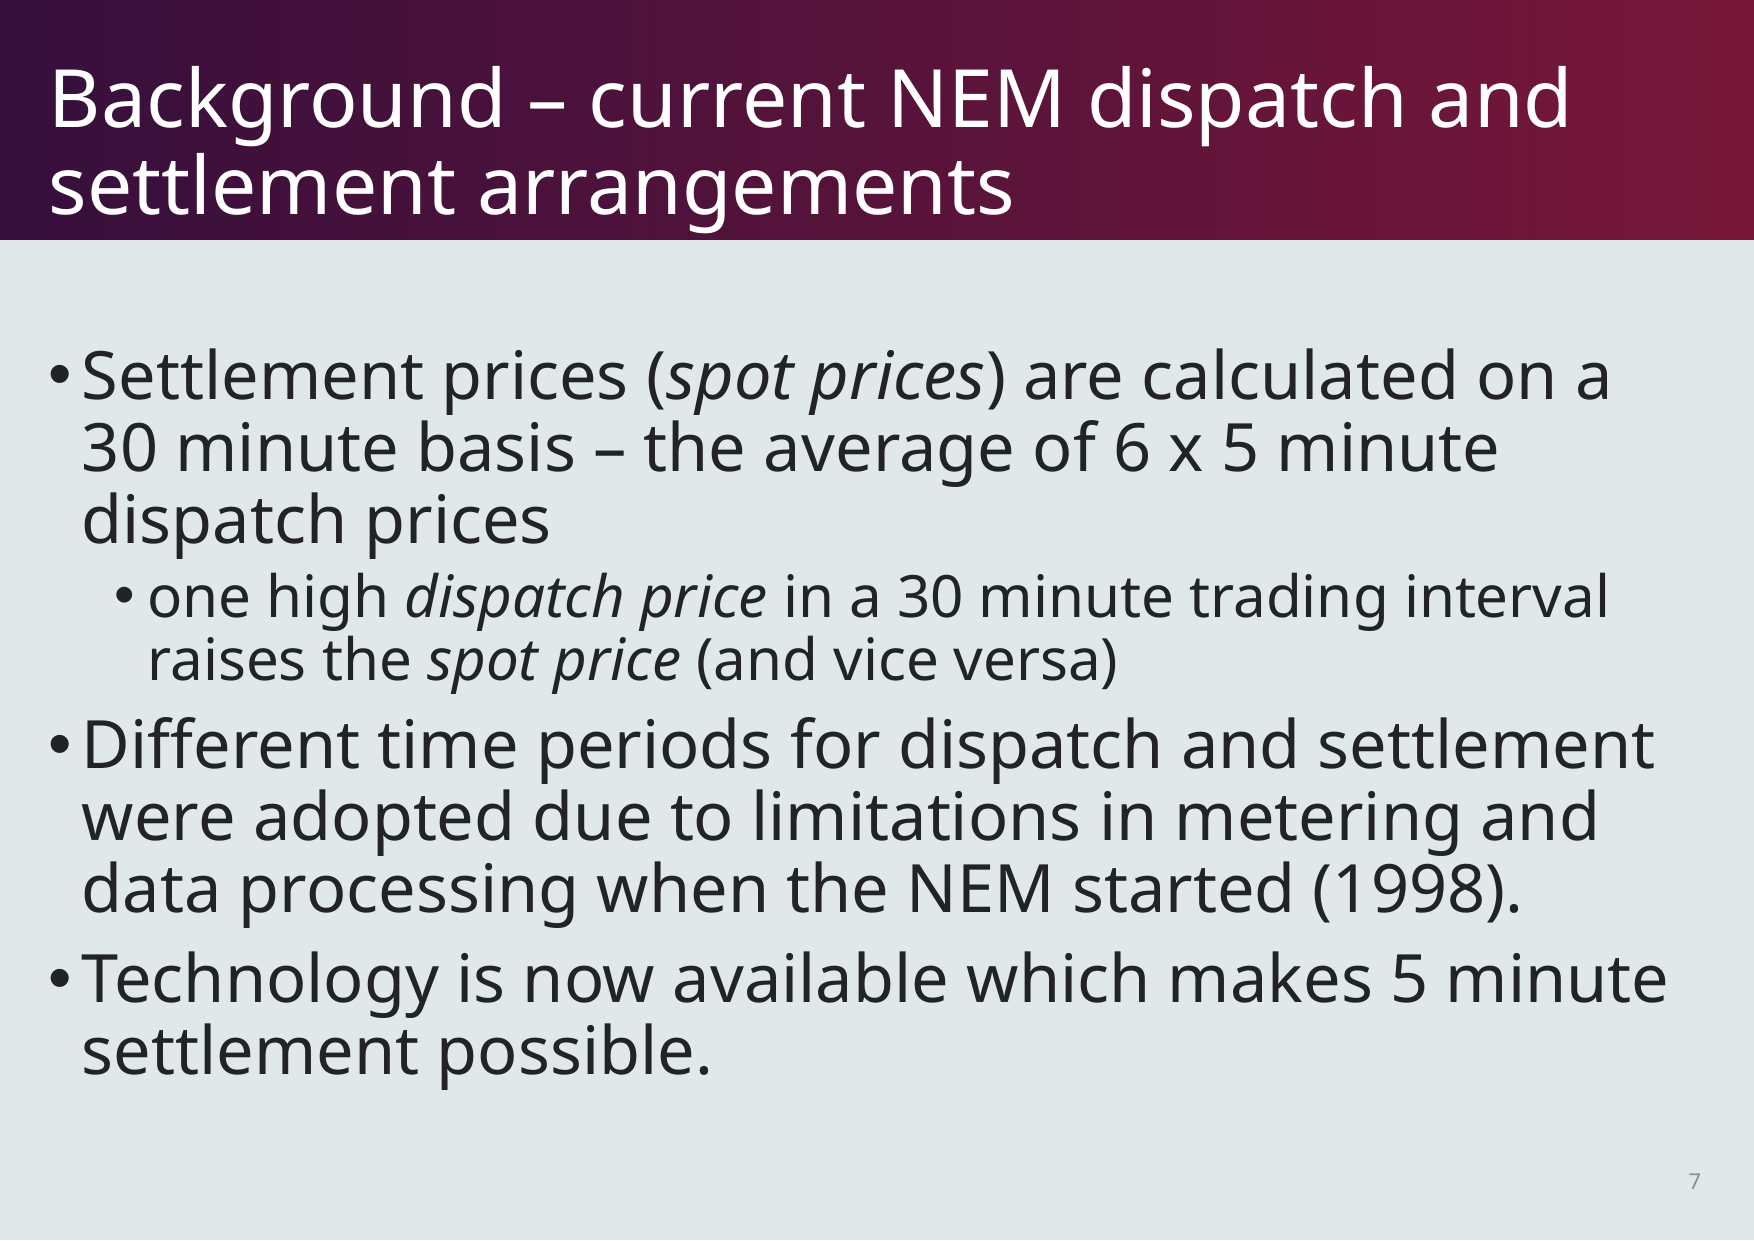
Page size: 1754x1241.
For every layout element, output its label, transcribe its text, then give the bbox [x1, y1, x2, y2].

list Settlement prices (spot prices) are calculated on a 30 minute basis – the average of 6 x 5 minute dispatch prices one high dispatch price in a 30 minute trading interval raises the spot price (and vice versa) Different time periods for dispatch and settlement were adopted due to limitations in metering and data processing when the NEM started (1998). Technology is now available which makes 5 minute settlement possible. [33, 334, 1717, 1130]
slide_number 7 [1633, 1149, 1717, 1216]
title Background – current NEM dispatch and settlement arrangements [33, 24, 1652, 240]
